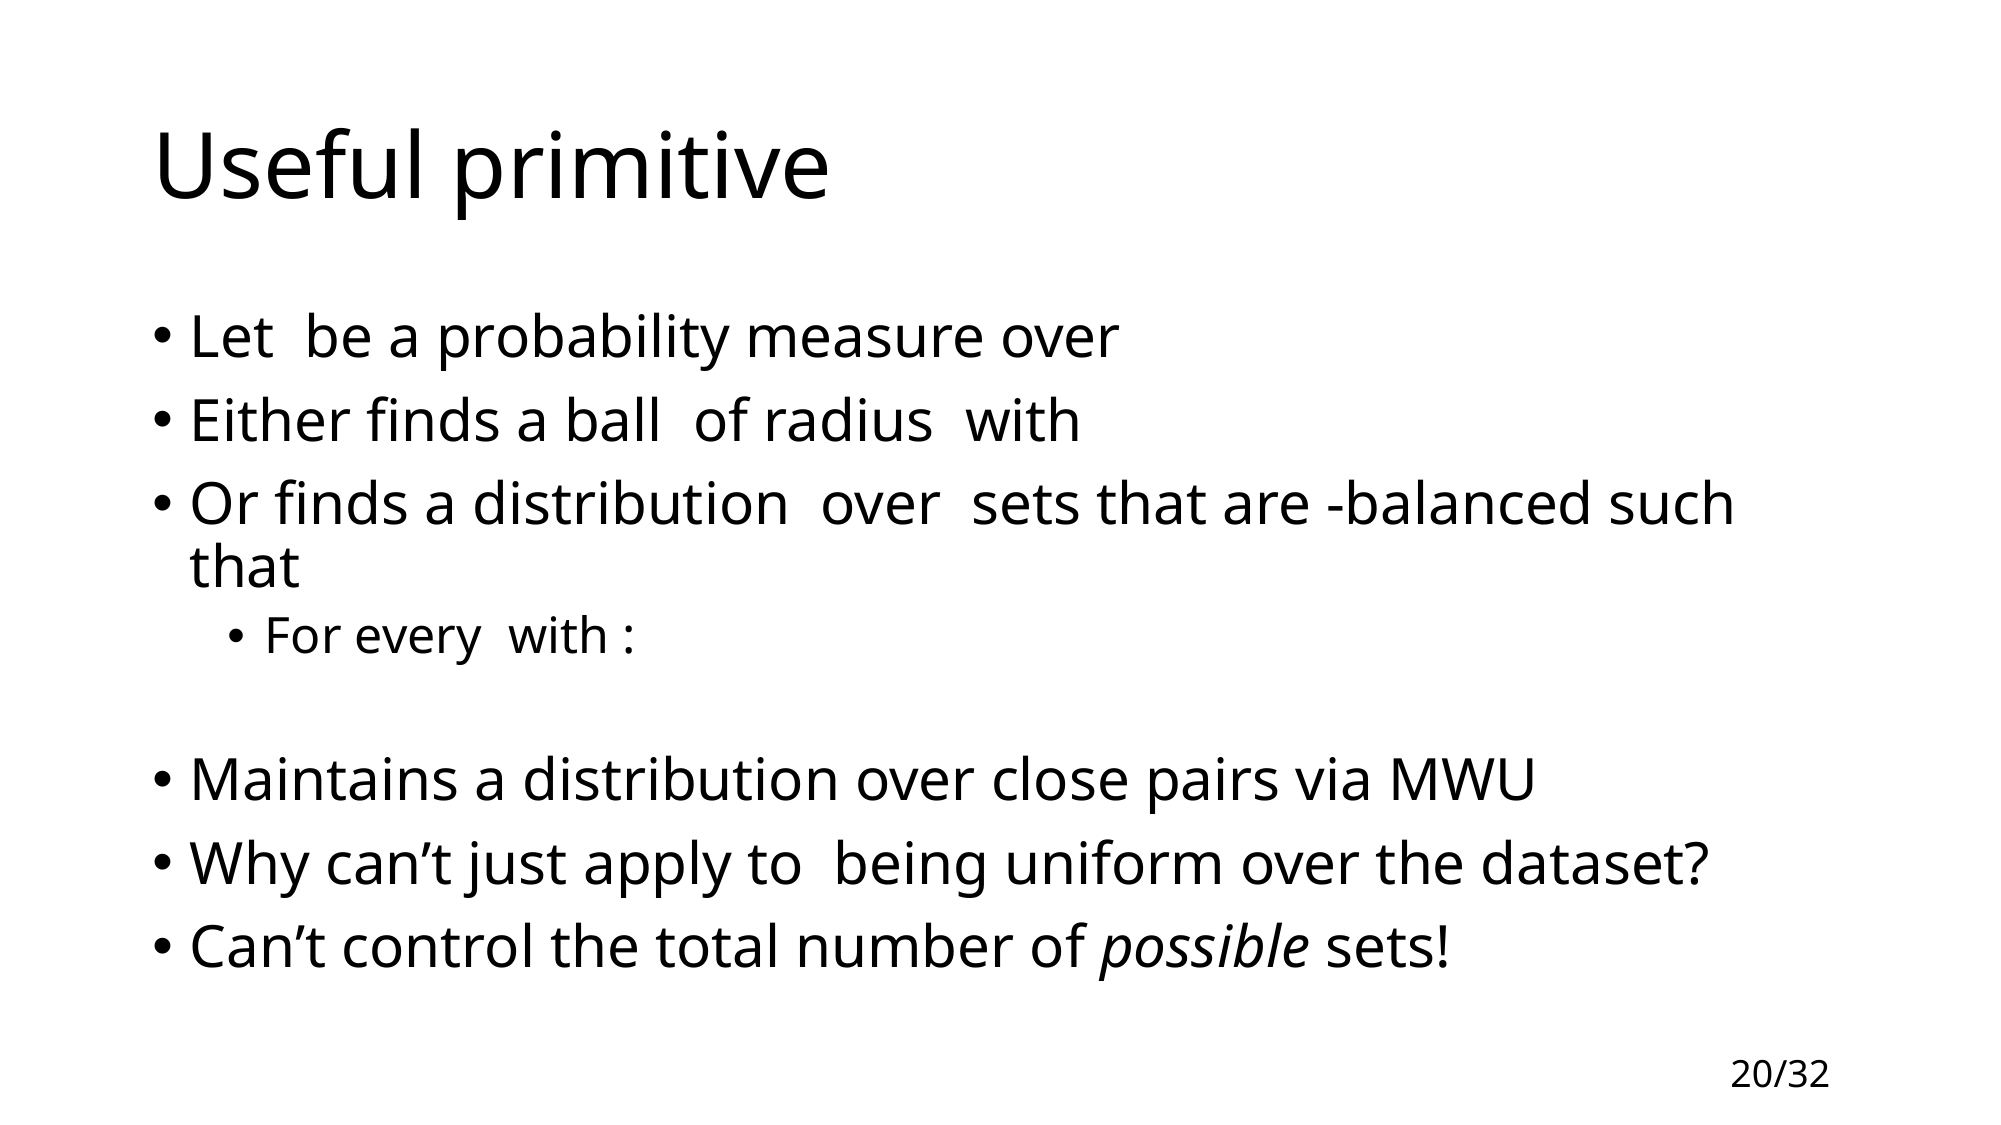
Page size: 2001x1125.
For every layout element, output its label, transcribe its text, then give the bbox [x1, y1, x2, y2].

title Useful primitive [137, 59, 1863, 278]
